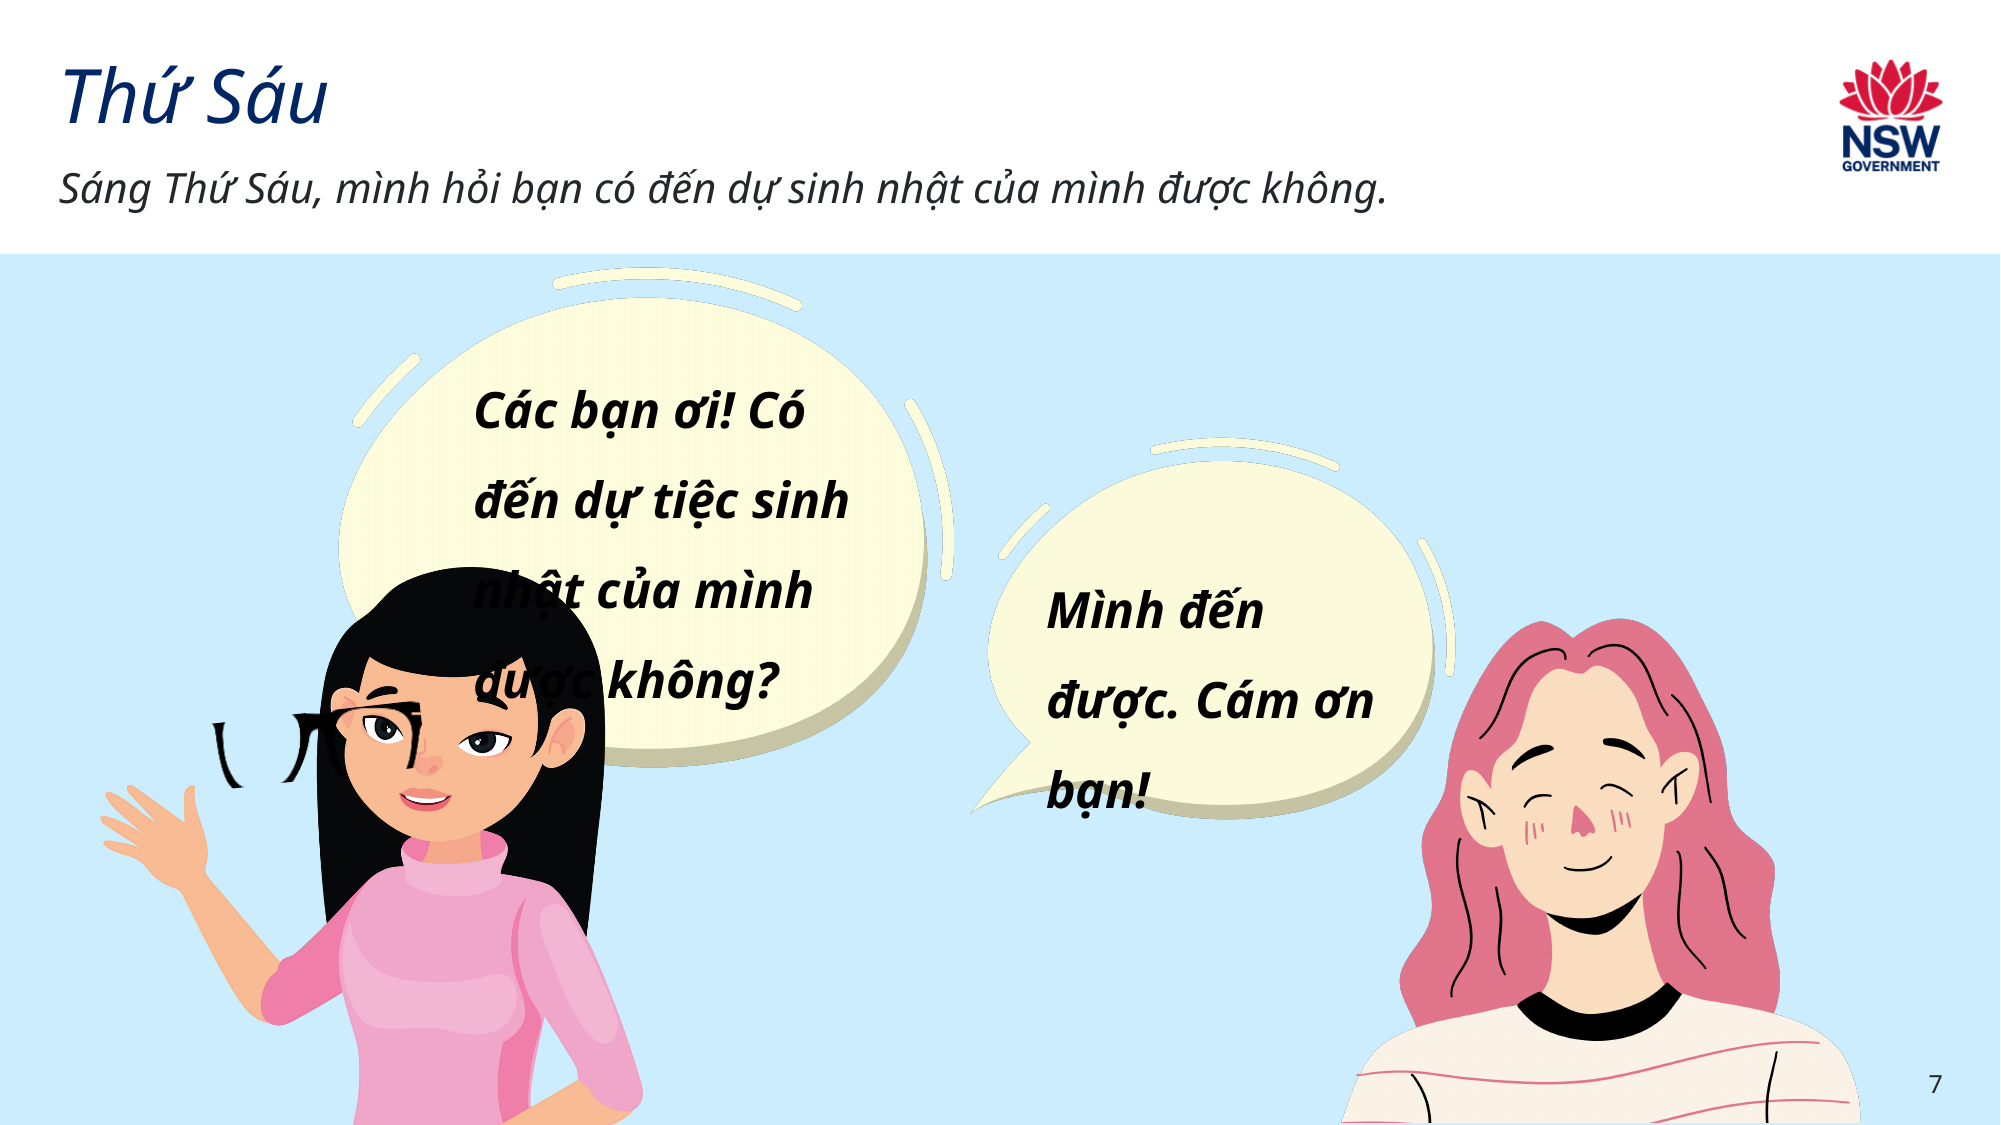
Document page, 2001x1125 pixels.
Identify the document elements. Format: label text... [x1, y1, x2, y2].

slide_number 7 [1875, 1068, 1943, 1099]
picture [1839, 59, 1943, 172]
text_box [100, 265, 1875, 1125]
list Sáng Thứ Sáu, mình hỏi bạn có đến dự sinh nhật của mình được không. [59, 160, 1713, 212]
title Thứ Sáu [59, 59, 1713, 149]
